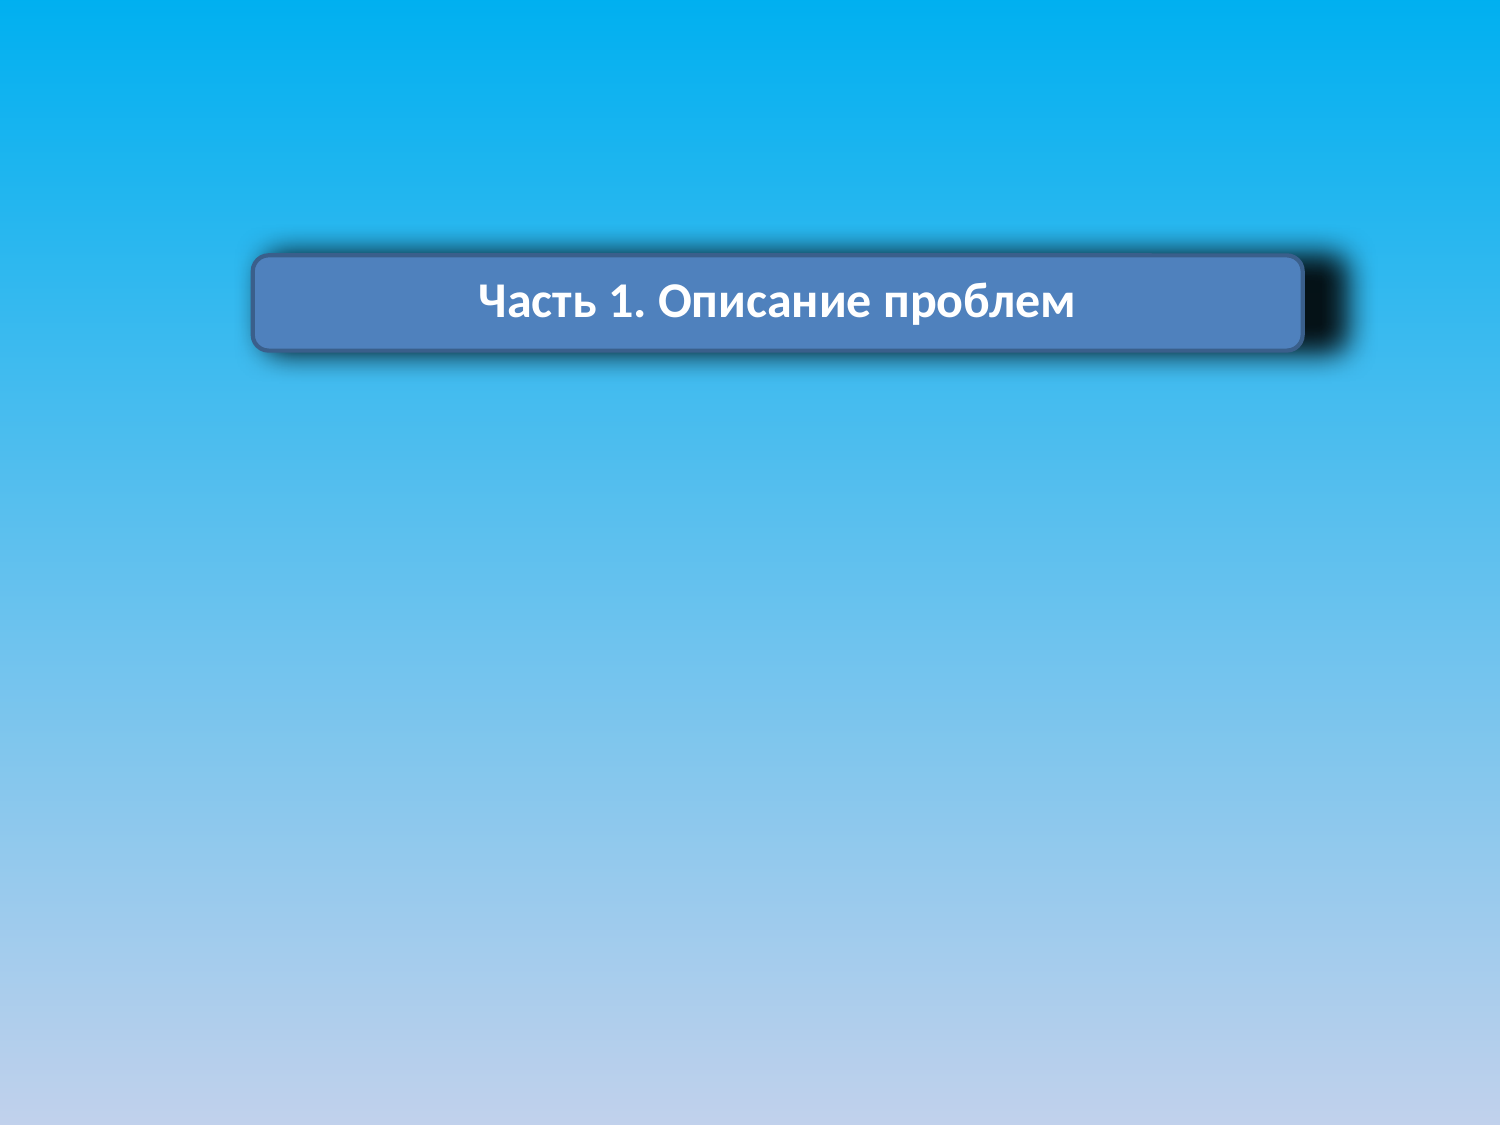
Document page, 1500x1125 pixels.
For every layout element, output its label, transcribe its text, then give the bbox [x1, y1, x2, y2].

text_box Часть 1. Описание проблем [250, 253, 1305, 353]
